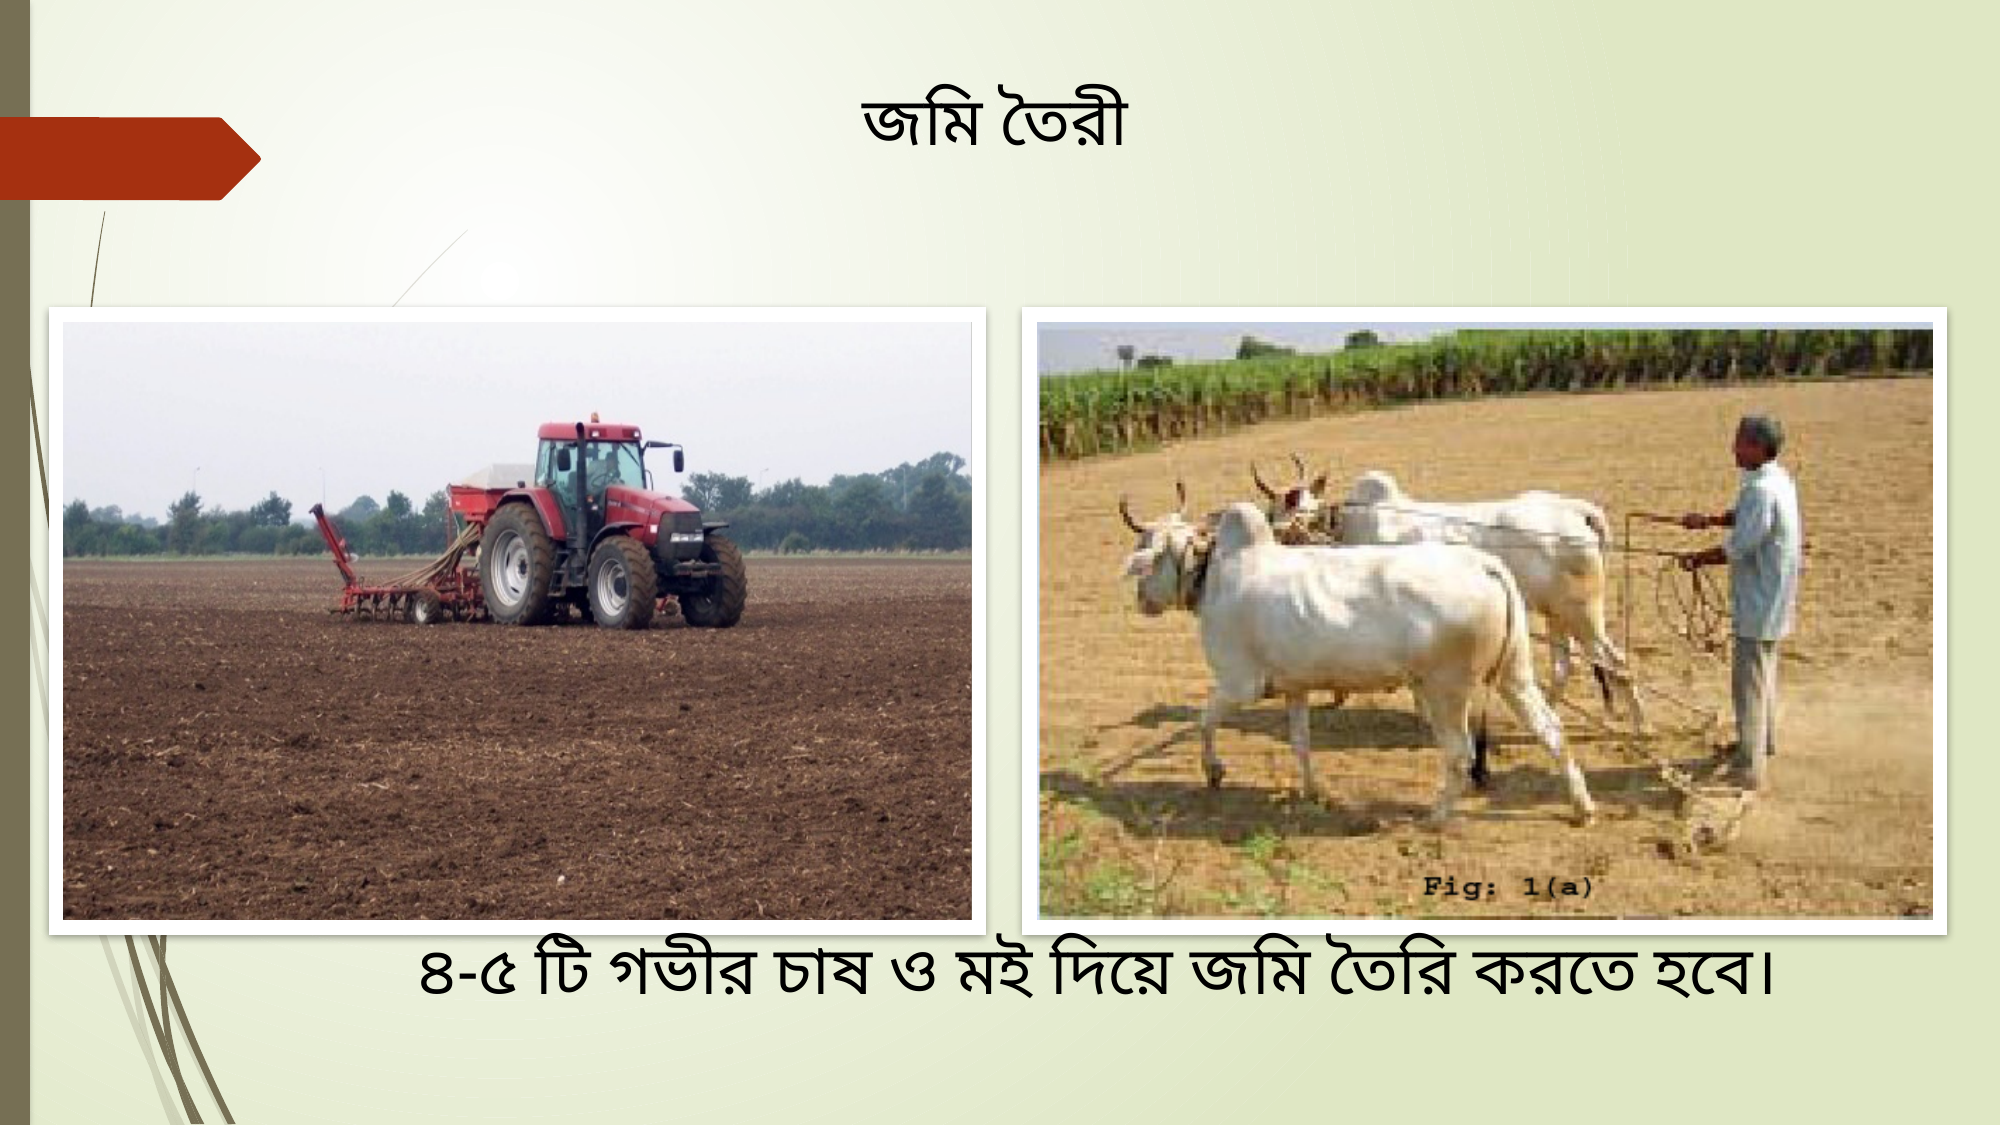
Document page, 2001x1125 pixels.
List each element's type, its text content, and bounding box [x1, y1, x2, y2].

picture [62, 321, 972, 921]
picture [1036, 321, 1933, 921]
text_box ৪-৫ টি গভীর চাষ ও মই দিয়ে জমি তৈরি করতে হবে। [306, 920, 1890, 1095]
text_box জমি তৈরী [845, 71, 1146, 167]
